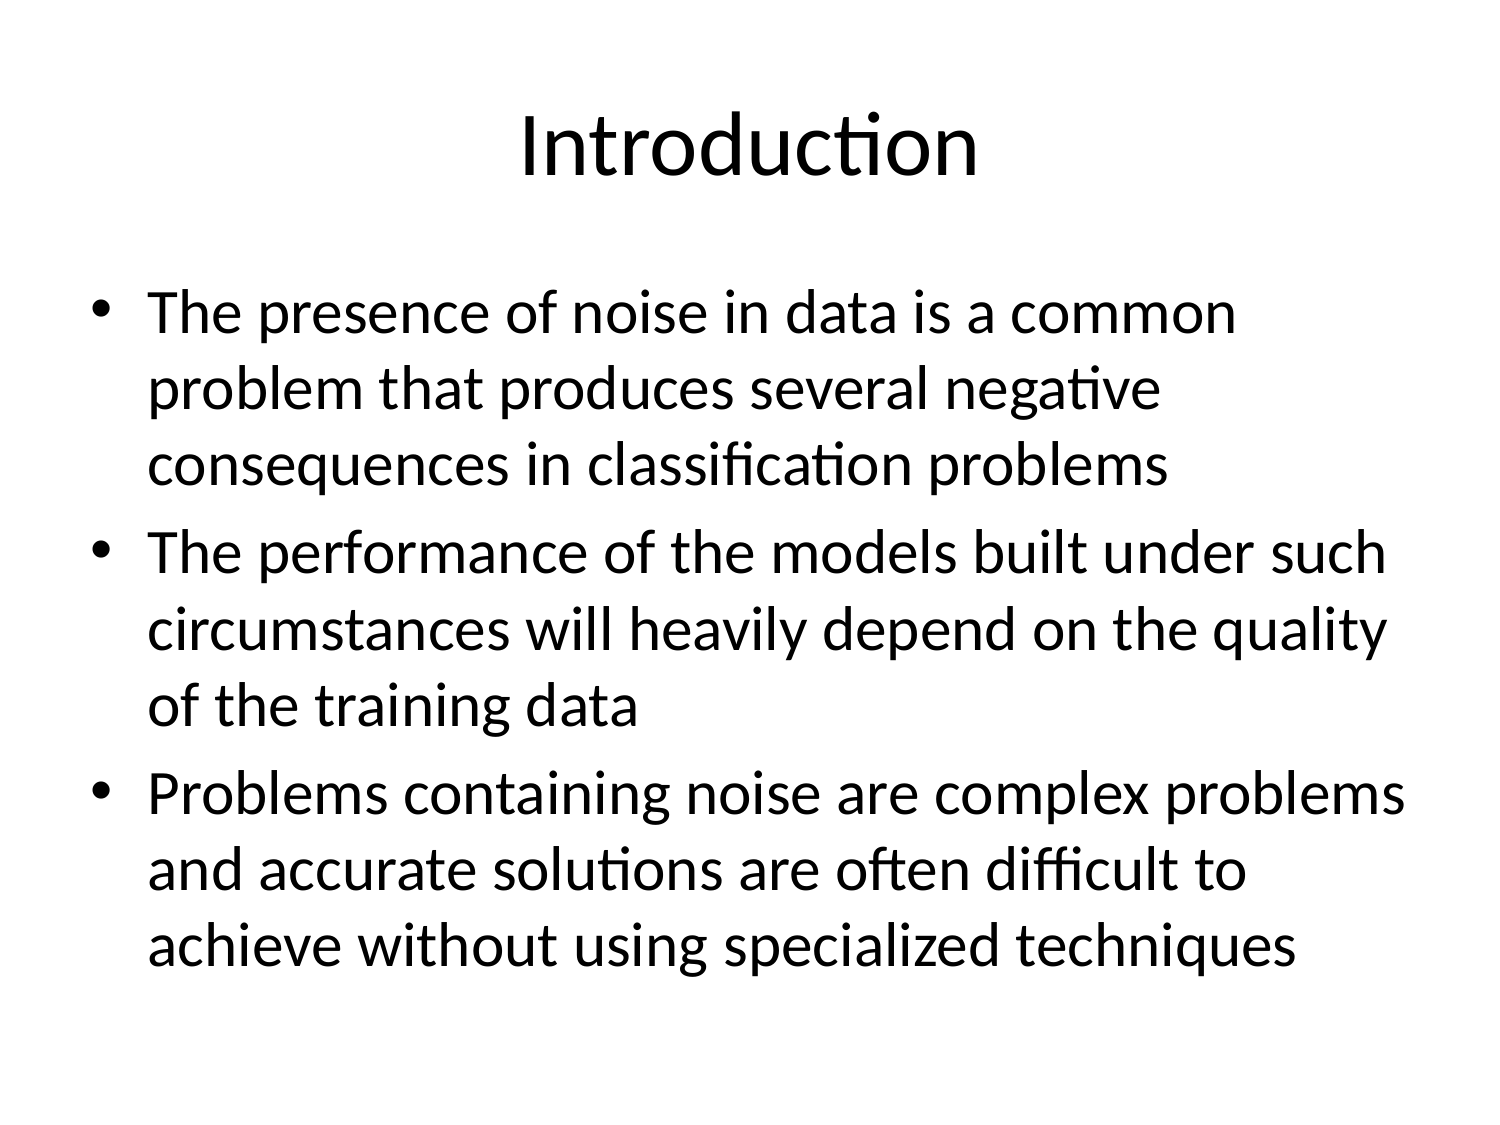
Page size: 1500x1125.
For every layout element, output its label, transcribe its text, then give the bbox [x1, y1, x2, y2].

title Introduction [75, 45, 1425, 233]
list The presence of noise in data is a common problem that produces several negative consequences in classification problems The performance of the models built under such circumstances will heavily depend on the quality of the training data Problems containing noise are complex problems and accurate solutions are often difficult to achieve without using specialized techniques [75, 262, 1425, 1005]
